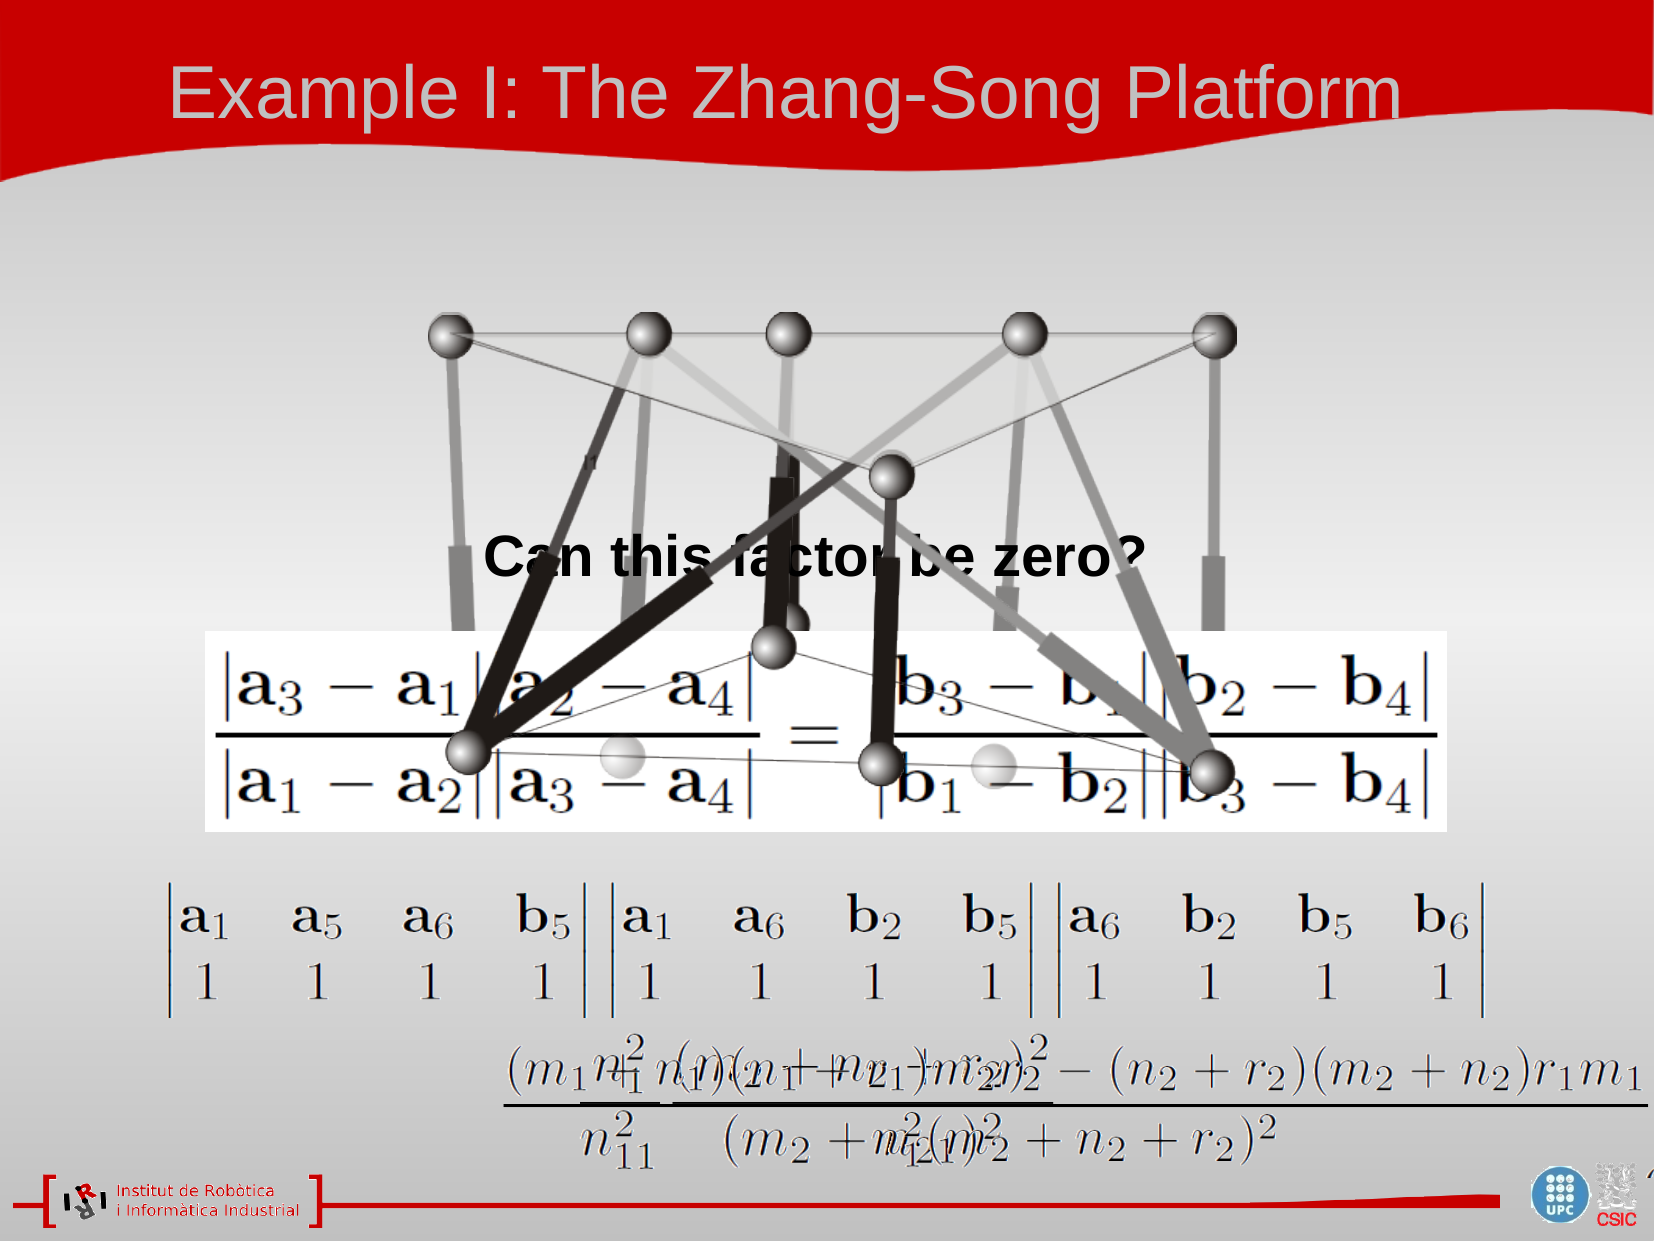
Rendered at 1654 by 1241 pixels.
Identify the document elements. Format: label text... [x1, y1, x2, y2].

text_box Example I: The Zhang-Song Platform [153, 41, 1420, 144]
picture [205, 312, 1447, 832]
picture [0, 0, 1654, 182]
picture [13, 865, 1654, 1228]
